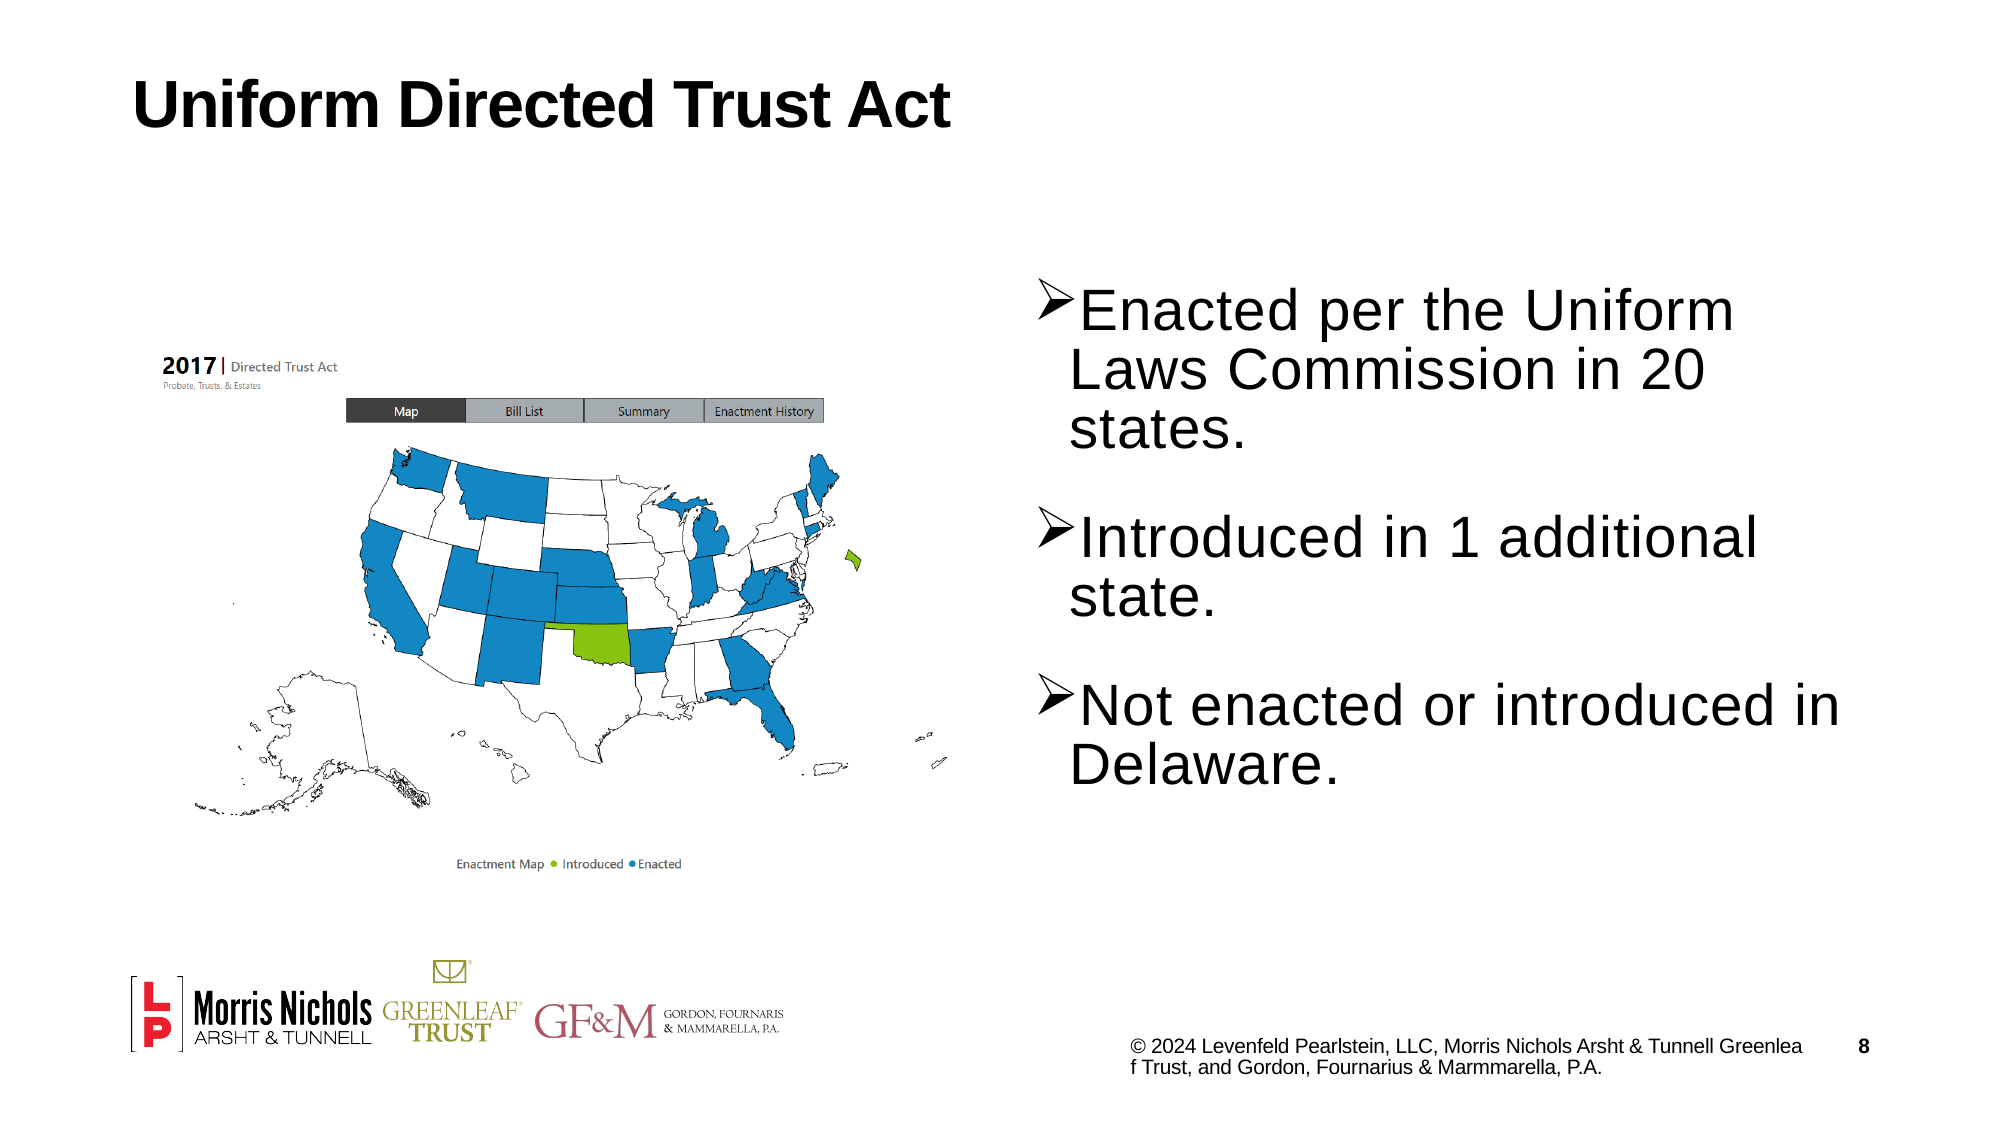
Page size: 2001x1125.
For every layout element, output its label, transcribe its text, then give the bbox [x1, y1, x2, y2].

footer © 2024 Levenfeld Pearlstein, LLC, Morris Nichols Arsht & Tunnell Greenleaf Trust, and Gordon, Fournarius & Marmmarella, P.A. [1130, 1017, 1806, 1072]
list Enacted per the Uniform Laws Commission in 20 states. Introduced in 1 additional state. Not enacted or introduced in Delaware. [1033, 282, 1869, 966]
picture [194, 990, 372, 1045]
picture [535, 1004, 783, 1038]
slide_number 8 [1821, 1017, 1870, 1072]
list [131, 349, 968, 883]
picture [131, 976, 183, 1052]
picture [383, 960, 523, 1042]
title Uniform Directed Trust Act [131, 70, 1869, 148]
